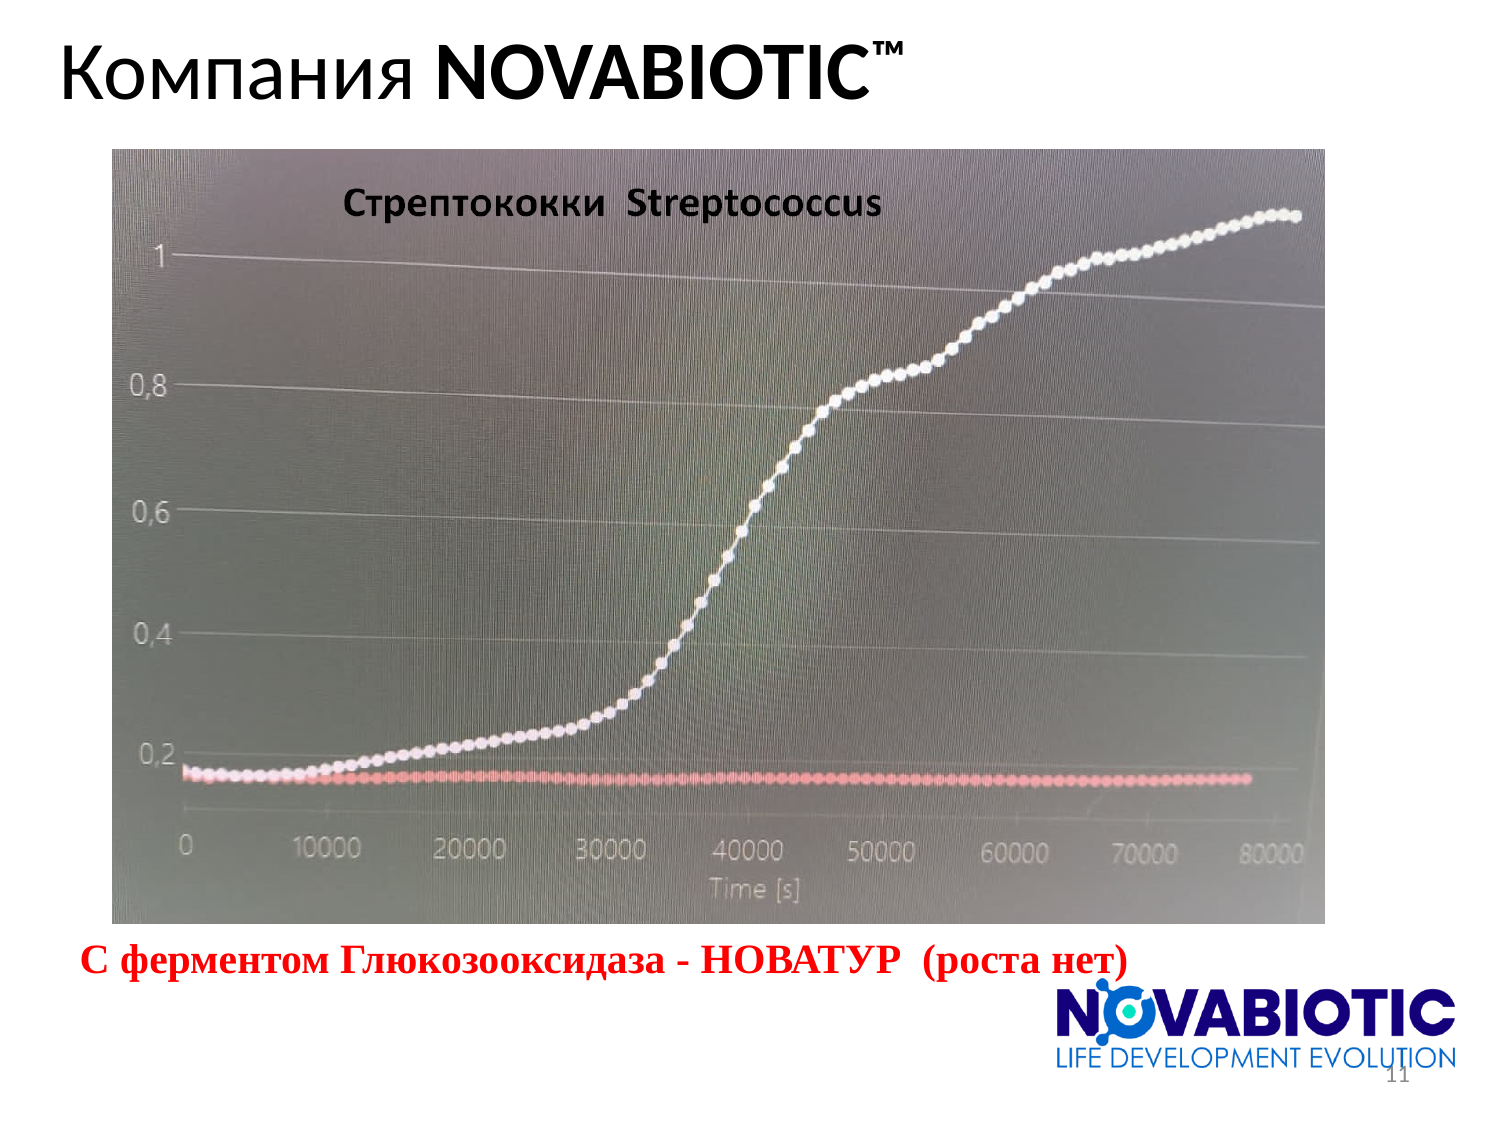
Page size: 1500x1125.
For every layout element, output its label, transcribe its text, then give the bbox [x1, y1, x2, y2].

text_box Компания NOVABIOTIC™ [44, 0, 1216, 132]
text_box С ферментом Глюкозооксидаза - НОВАТУР (роста нет) [64, 924, 1152, 990]
picture [1056, 978, 1455, 1068]
picture [111, 149, 1325, 924]
slide_number 11 [1074, 1076, 1425, 1103]
